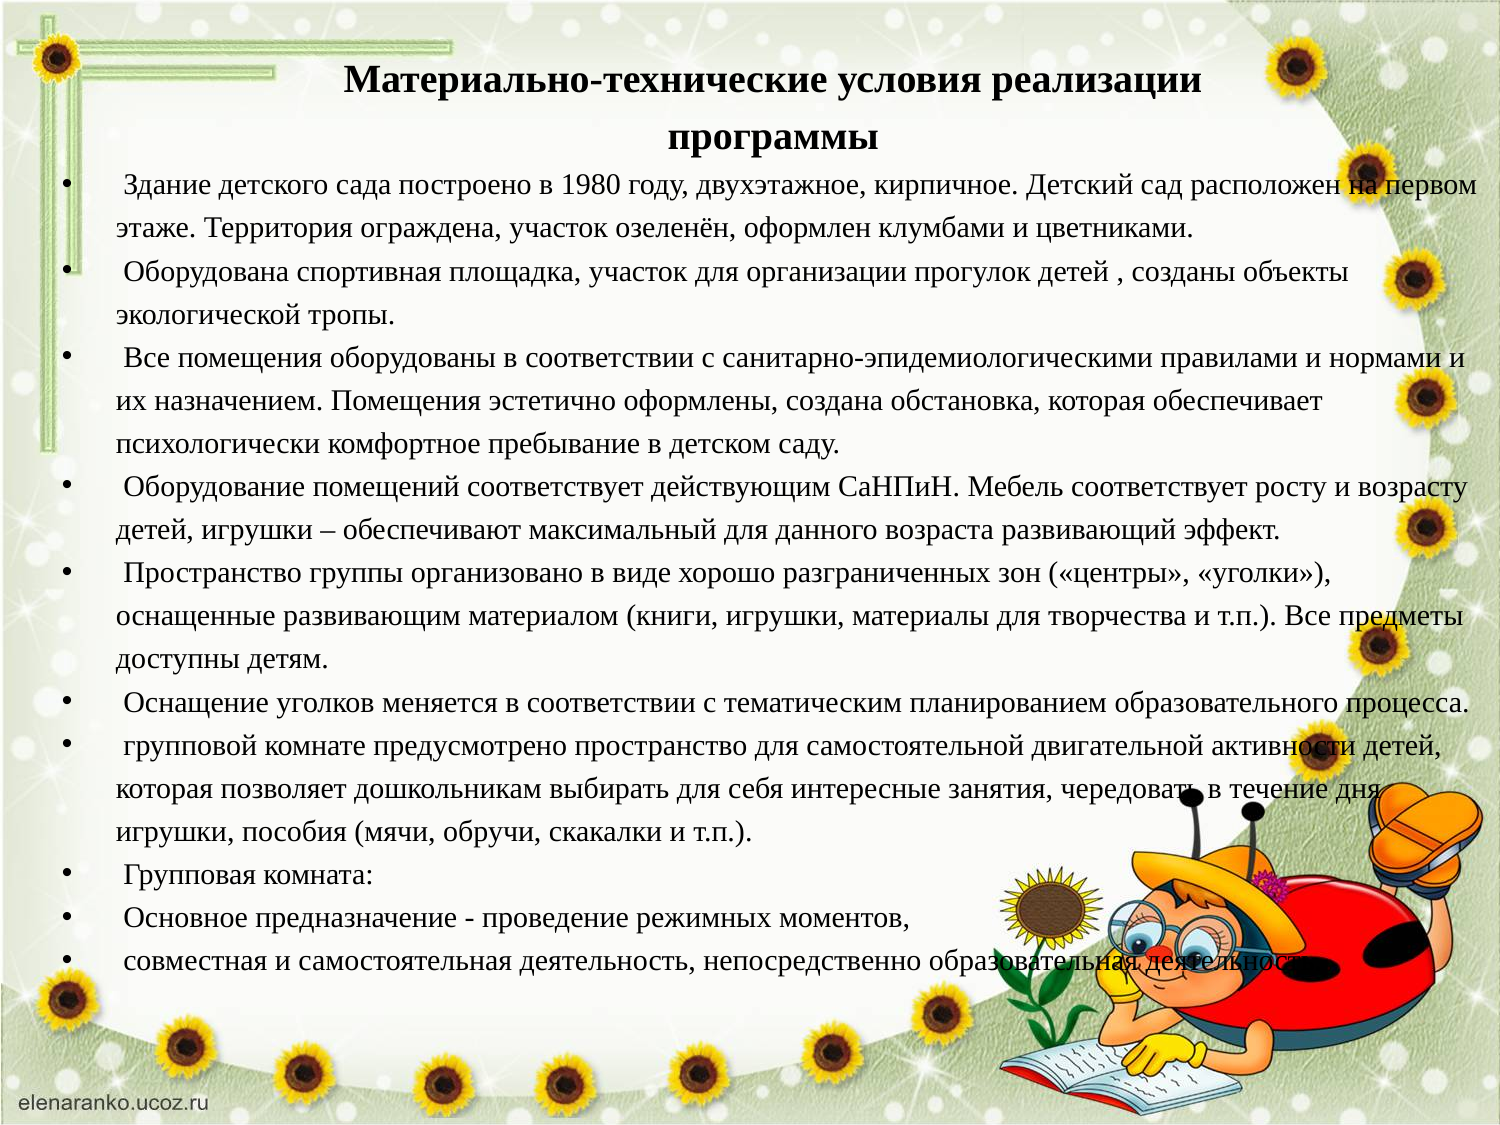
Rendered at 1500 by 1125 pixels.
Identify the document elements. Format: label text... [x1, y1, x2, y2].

list Материально-технические условия реализации программы Здание детского сада построено в 1980 году, двухэтажное, кирпичное. Детский сад расположен на первом этаже. Территория ограждена, участок озеленён, оформлен клумбами и цветниками. Оборудована спортивная площадка, участок для организации прогулок детей , созданы объекты экологической тропы. Все помещения оборудованы в соответствии с санитарно-эпидемиологическими правилами и нормами и их назначением. Помещения эстетично оформлены, создана обстановка, которая обеспечивает психологически комфортное пребывание в детском саду. Оборудование помещений соответствует действующим СаНПиН. Мебель соответствует росту и возрасту детей, игрушки – обеспечивают максимальный для данного возраста развивающий эффект. Пространство группы организовано в виде хорошо разграниченных зон («центры», «уголки»), оснащенные развивающим материалом (книги, игрушки, материалы для творчества и т.п.). Все предметы доступны детям. Оснащение уголков меняется в соответствии с тематическим планированием образовательного процесса. групповой комнате предусмотрено пространство для самостоятельной двигательной активности детей, которая позволяет дошкольникам выбирать для себя интересные занятия, чередовать в течение дня игрушки, пособия (мячи, обручи, скакалки и т.п.). Групповая комната: Основное предназначение - проведение режимных моментов, совместная и самостоятельная деятельность, непосредственно образовательная деятельность. [46, 35, 1500, 1067]
picture [0, 0, 1500, 1125]
